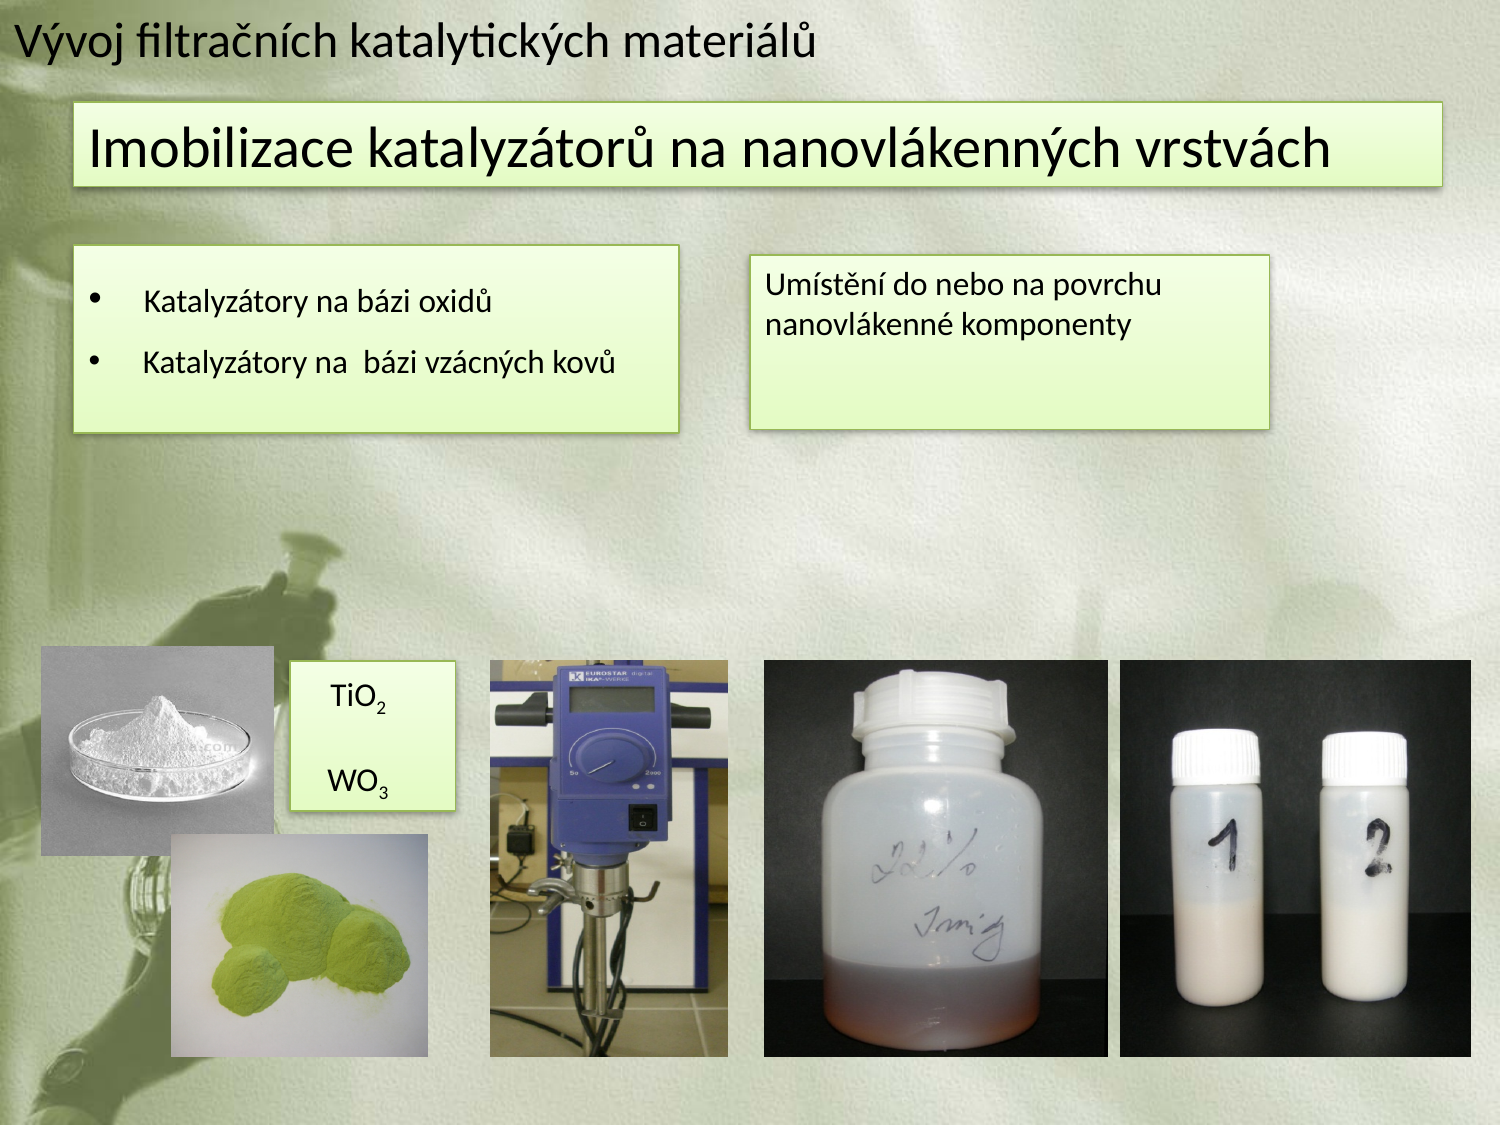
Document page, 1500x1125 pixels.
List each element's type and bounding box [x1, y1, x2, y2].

picture [0, 0, 1500, 1125]
text_box [763, 660, 1471, 1057]
